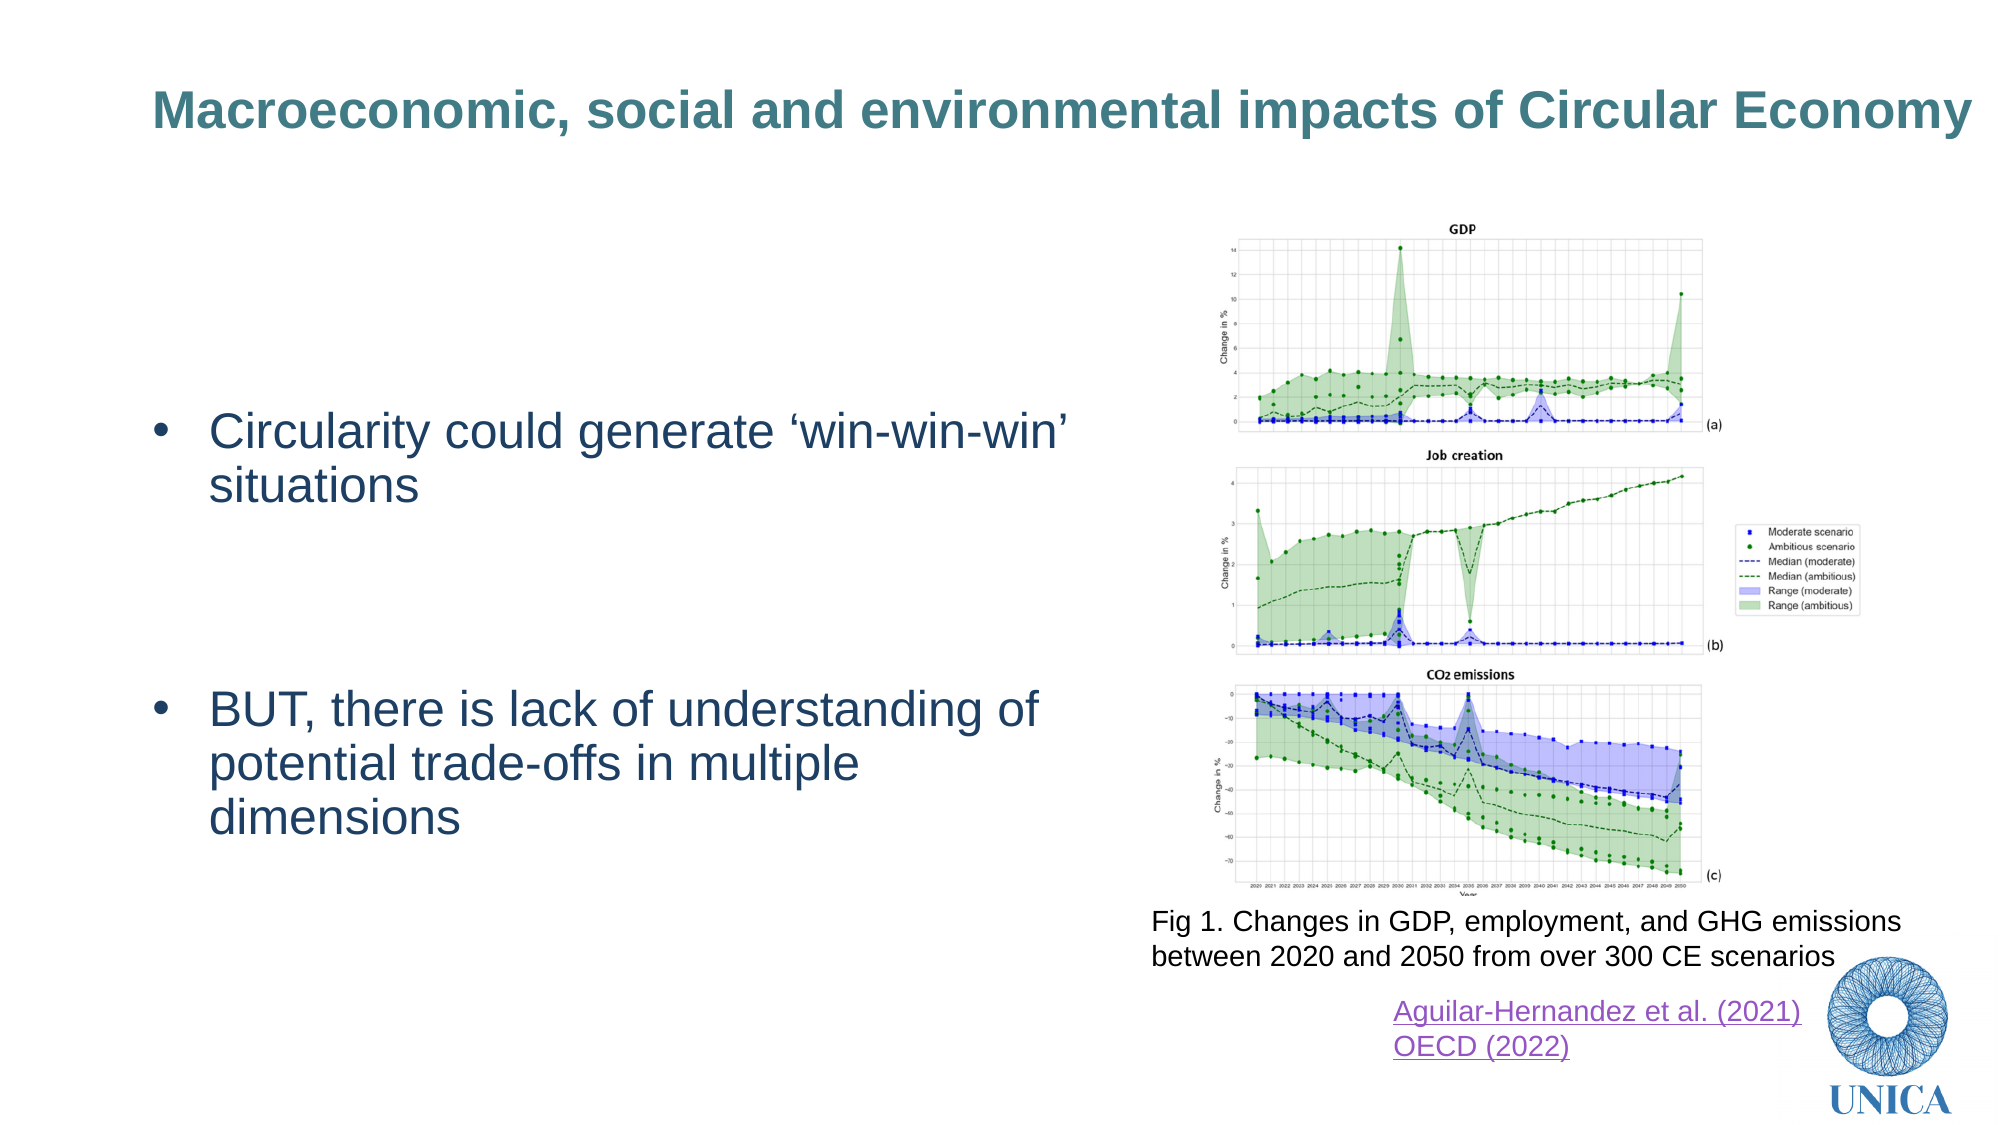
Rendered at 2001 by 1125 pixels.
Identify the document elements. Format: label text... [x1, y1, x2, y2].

list Circularity could generate ‘win-win-win’ situations BUT, there is lack of understanding of potential trade-offs in multiple dimensions [137, 242, 1108, 1014]
text_box Fig 1. Changes in GDP, employment, and GHG emissions between 2020 and 2050 from over 300 CE scenarios [1136, 895, 1965, 980]
picture [1777, 932, 1998, 1125]
title Macroeconomic, social and environmental impacts of Circular Economy [137, 59, 2000, 227]
picture [1209, 211, 1863, 896]
text_box Aguilar-Hernandez et al. (2021) OECD (2022) [1378, 985, 1831, 1071]
